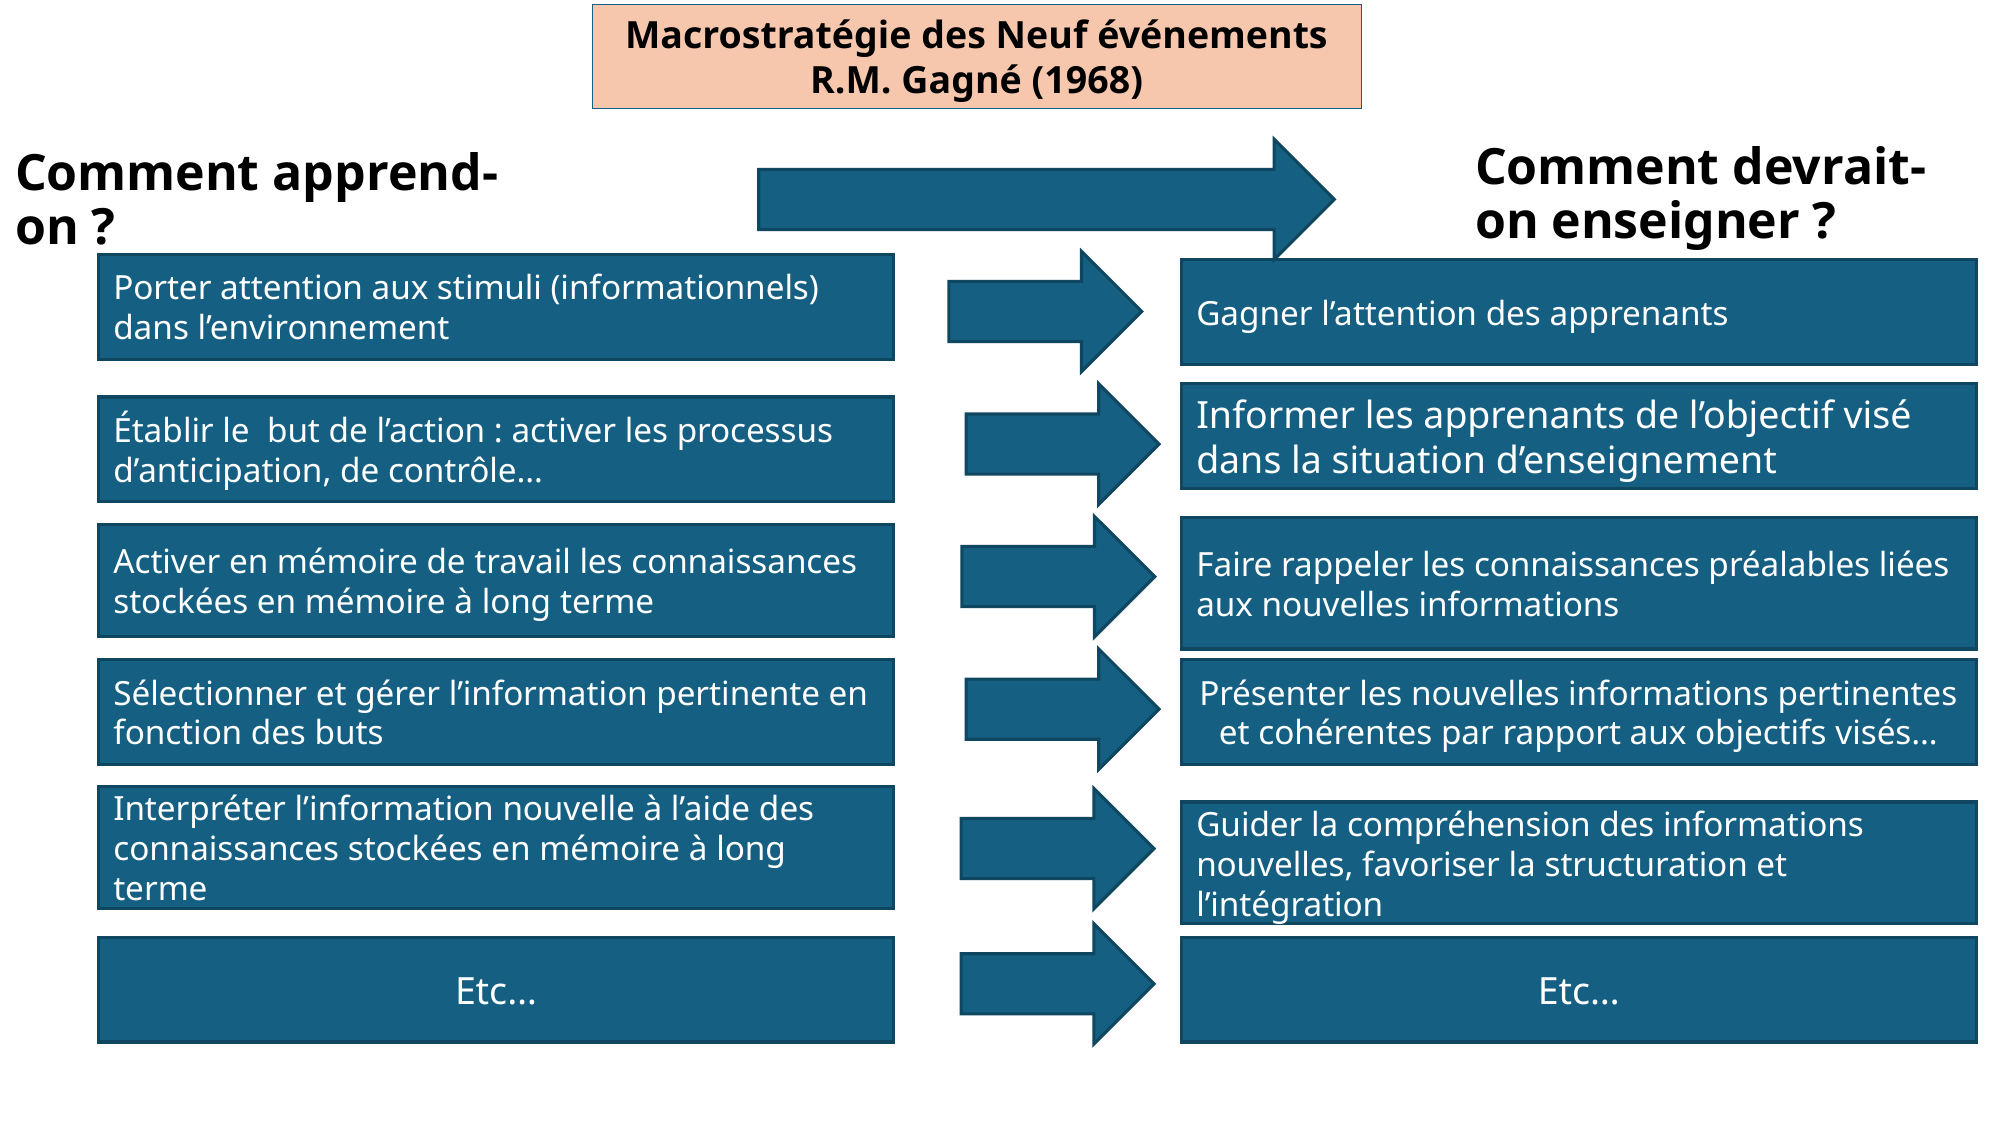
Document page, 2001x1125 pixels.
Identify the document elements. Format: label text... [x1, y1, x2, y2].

text_box Informer les apprenants de l’objectif visé dans la situation d’enseignement [1180, 382, 1978, 490]
text_box [959, 784, 1157, 913]
text_box Sélectionner et gérer l’information pertinente en fonction des buts [97, 658, 895, 766]
text_box Établir le but de l’action : activer les processus d’anticipation, de contrôle… [97, 395, 895, 503]
text_box [960, 512, 1157, 641]
text_box Macrostratégie des Neuf événements R.M. Gagné (1968) [592, 4, 1362, 109]
text_box Etc… [1180, 936, 1978, 1044]
text_box Gagner l’attention des apprenants [1180, 258, 1978, 366]
title Comment apprend-on ? [0, 110, 593, 248]
text_box Porter attention aux stimuli (informationnels) dans l’environnement [97, 253, 895, 361]
text_box [959, 919, 1157, 1048]
text_box Présenter les nouvelles informations pertinentes et cohérentes par rapport aux objectifs visés… [1180, 658, 1978, 766]
text_box [964, 380, 1162, 509]
text_box [947, 247, 1144, 376]
text_box [964, 645, 1162, 774]
text_box Guider la compréhension des informations nouvelles, favoriser la structuration et l’intégration [1180, 800, 1978, 925]
text_box [757, 135, 1337, 264]
text_box Activer en mémoire de travail les connaissances stockées en mémoire à long terme [97, 523, 895, 638]
list Comment devrait-on enseigner ? [1459, 133, 2000, 222]
text_box Faire rappeler les connaissances préalables liées aux nouvelles informations [1180, 516, 1978, 651]
text_box Interpréter l’information nouvelle à l’aide des connaissances stockées en mémoire à long terme [97, 785, 895, 910]
text_box Etc… [97, 936, 895, 1044]
